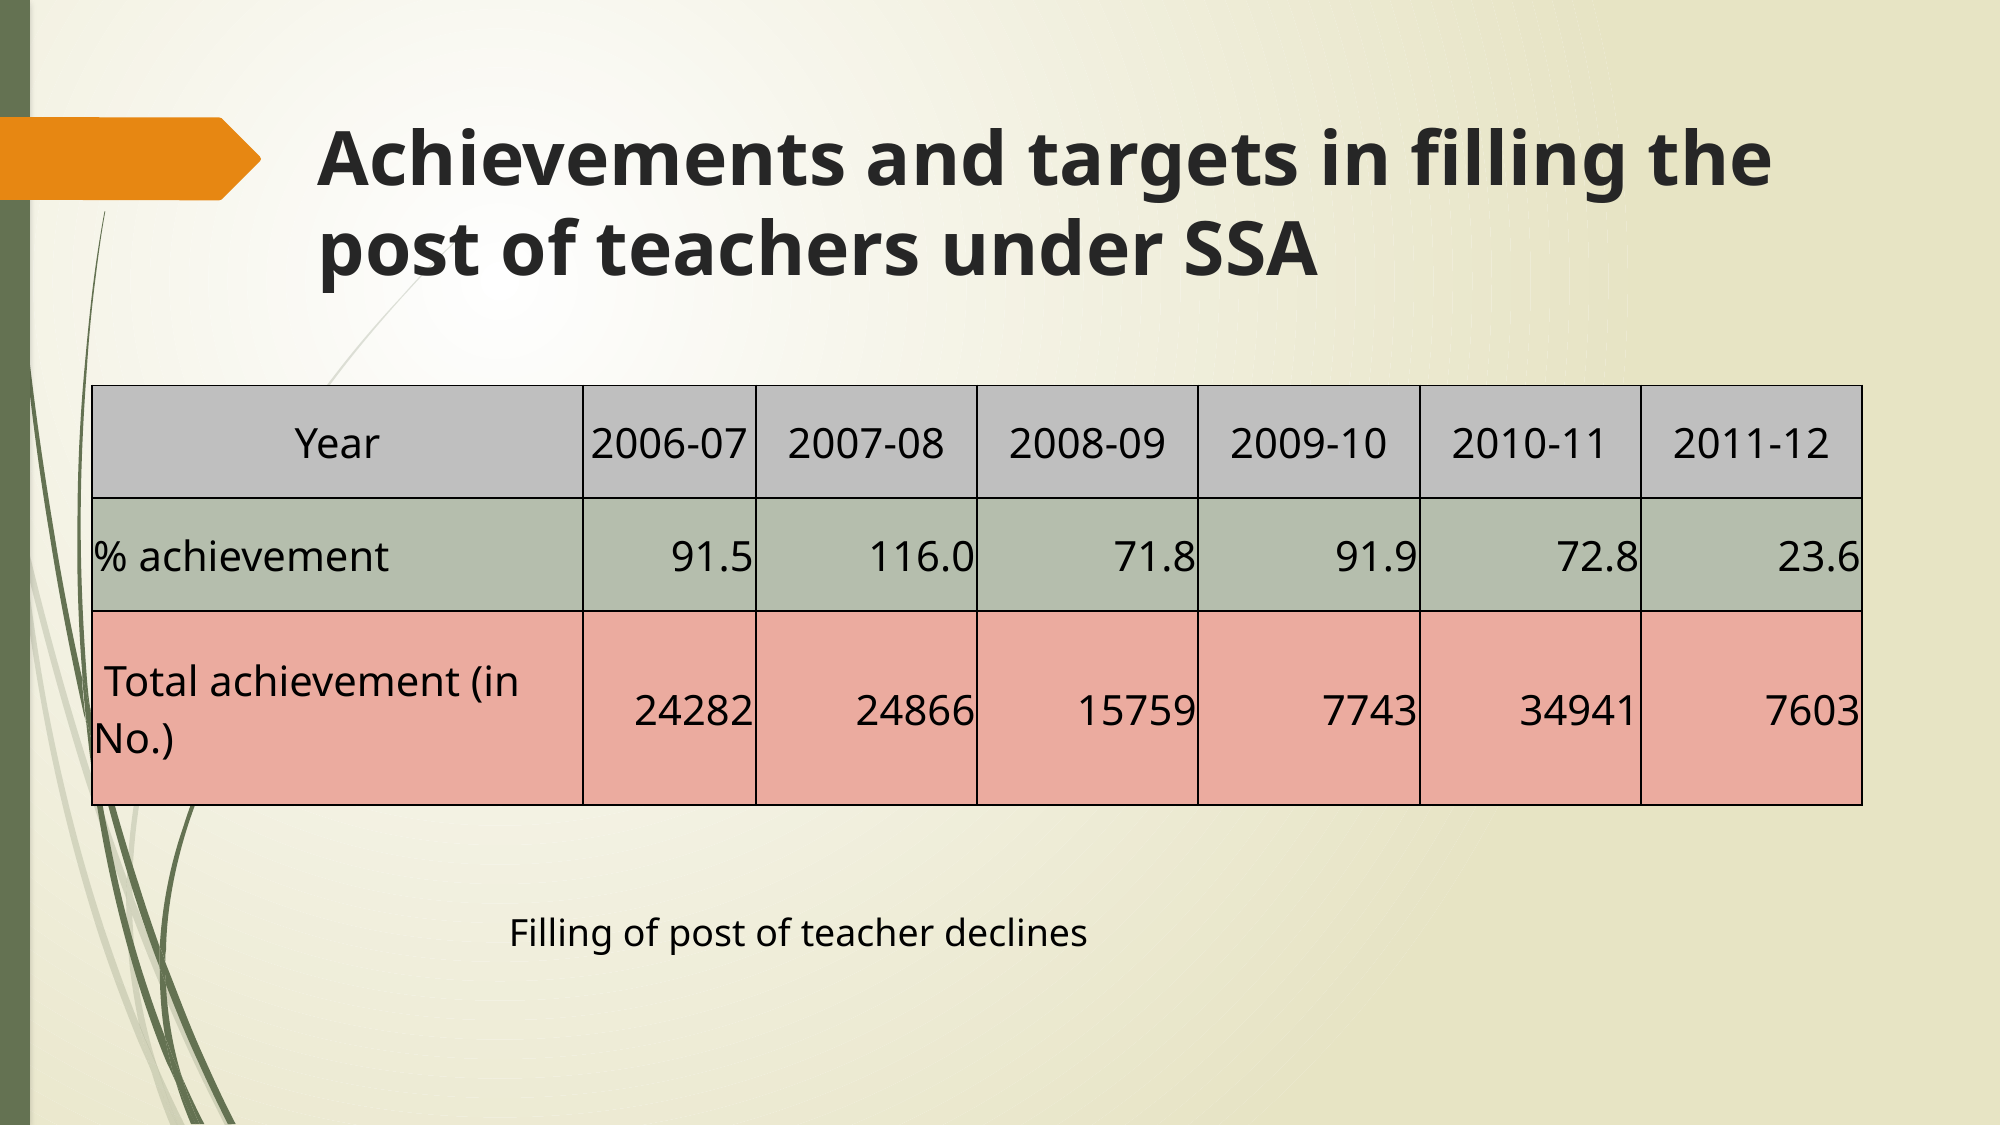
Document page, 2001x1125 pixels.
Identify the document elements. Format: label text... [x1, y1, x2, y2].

table_header 2007-08 [757, 386, 976, 497]
table_cell 116.0 [757, 499, 976, 610]
table_cell % achievement [93, 499, 582, 610]
table_header 2011-12 [1642, 386, 1861, 497]
table_cell 7743 [1199, 612, 1419, 804]
table_header 2008-09 [978, 386, 1197, 497]
table_cell 24866 [757, 612, 976, 804]
title Achievements and targets in filling the post of teachers under SSA [302, 102, 1888, 313]
table_cell Total achievement (in No.) [93, 612, 582, 804]
table_header 2010-11 [1421, 386, 1640, 497]
table_header 2006-07 [584, 386, 755, 497]
table_cell 24282 [584, 612, 755, 804]
table_cell 91.5 [584, 499, 755, 610]
table_cell 23.6 [1642, 499, 1861, 610]
table_cell 7603 [1642, 612, 1861, 804]
table_cell 91.9 [1199, 499, 1419, 610]
table_cell 34941 [1421, 612, 1640, 804]
table_cell 15759 [978, 612, 1197, 804]
table_cell 72.8 [1421, 499, 1640, 610]
table_header Year [93, 386, 582, 497]
table_header 2009-10 [1199, 386, 1419, 497]
text_box Filling of post of teacher declines [494, 902, 1105, 962]
table_cell 71.8 [978, 499, 1197, 610]
